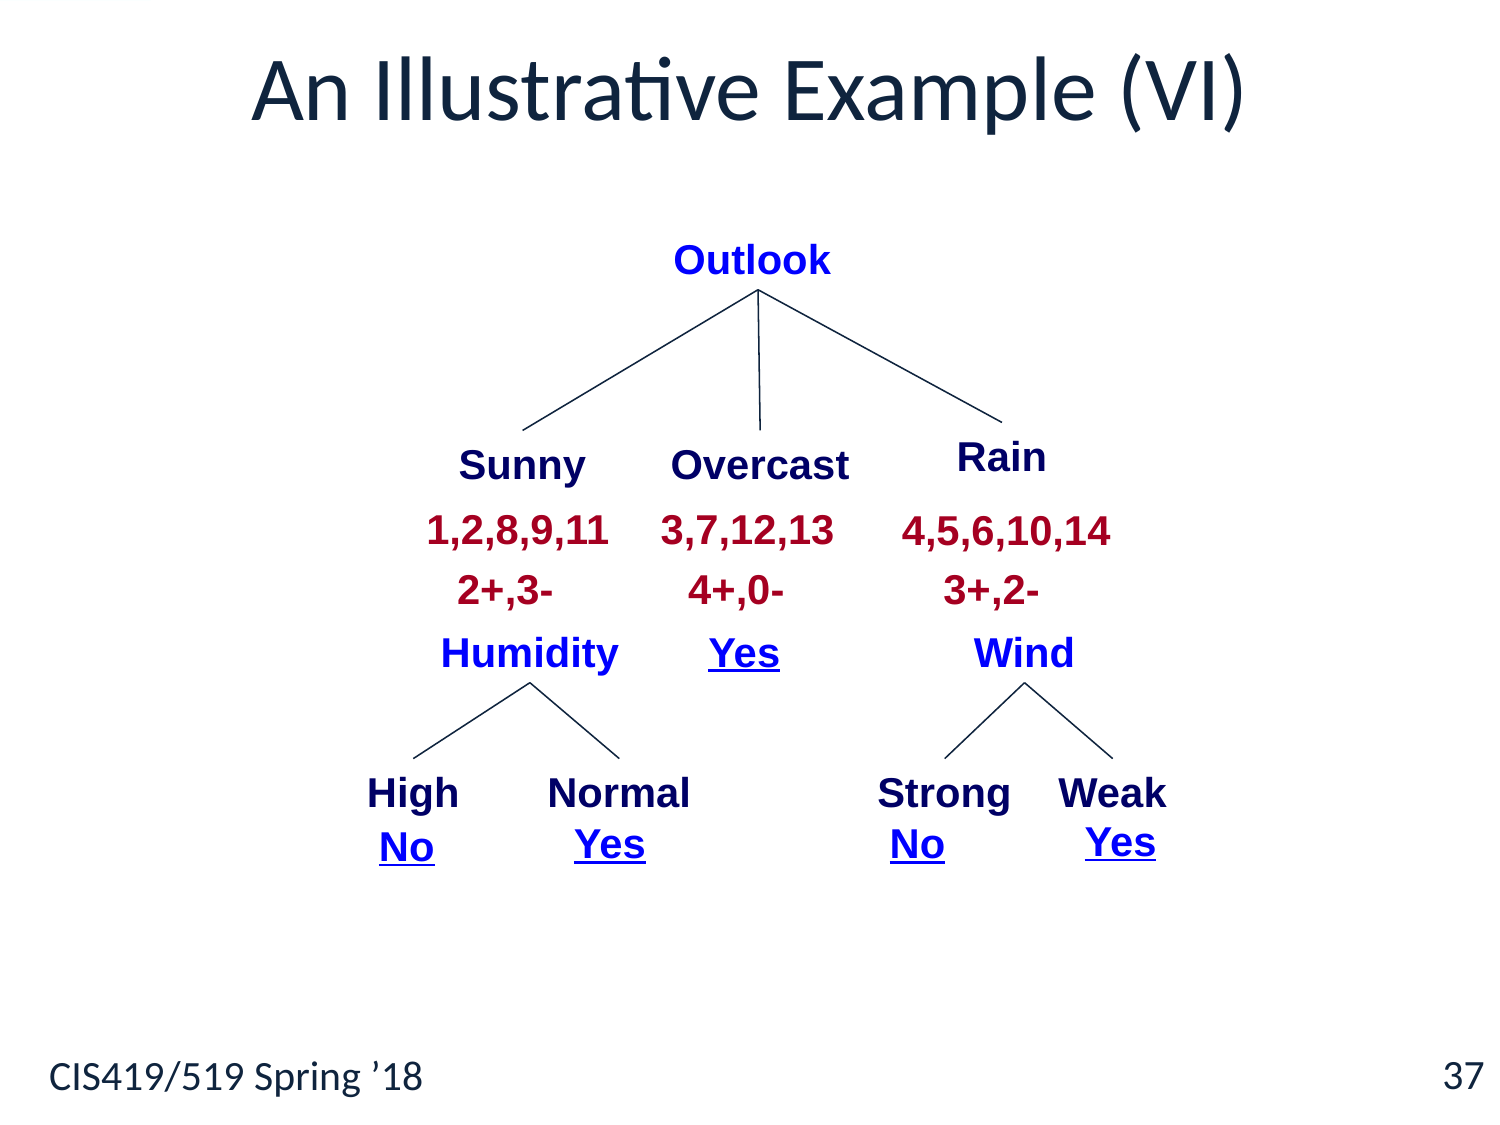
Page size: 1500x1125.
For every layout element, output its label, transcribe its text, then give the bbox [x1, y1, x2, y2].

text_box No [364, 812, 450, 878]
text_box Sunny [443, 430, 602, 495]
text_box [1025, 682, 1113, 759]
slide_number 37 [1149, 1042, 1500, 1103]
text_box 1,2,8,9,11 [411, 495, 625, 561]
text_box Humidity [425, 617, 635, 683]
text_box Yes [693, 617, 796, 683]
text_box Yes [1069, 807, 1172, 873]
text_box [522, 289, 759, 431]
text_box Rain [941, 422, 1062, 488]
text_box Overcast [655, 431, 865, 496]
text_box 3,7,12,13 [645, 495, 850, 561]
text_box 2+,3- [442, 555, 569, 617]
text_box Normal [532, 758, 707, 824]
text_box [761, 289, 1003, 423]
text_box No [874, 809, 961, 875]
text_box Outlook [658, 224, 858, 288]
text_box 4+,0- [673, 555, 800, 621]
title An Illustrative Example (VI) [112, 5, 1388, 163]
text_box Wind [958, 617, 1091, 681]
text_box 3+,2- [928, 555, 1055, 621]
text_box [531, 682, 620, 759]
text_box Strong [862, 758, 1027, 824]
text_box High [352, 758, 475, 824]
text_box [412, 682, 531, 759]
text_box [944, 682, 1025, 759]
text_box 4,5,6,10,14 [887, 495, 1126, 561]
text_box Yes [559, 809, 661, 875]
text_box Weak [1043, 758, 1182, 824]
